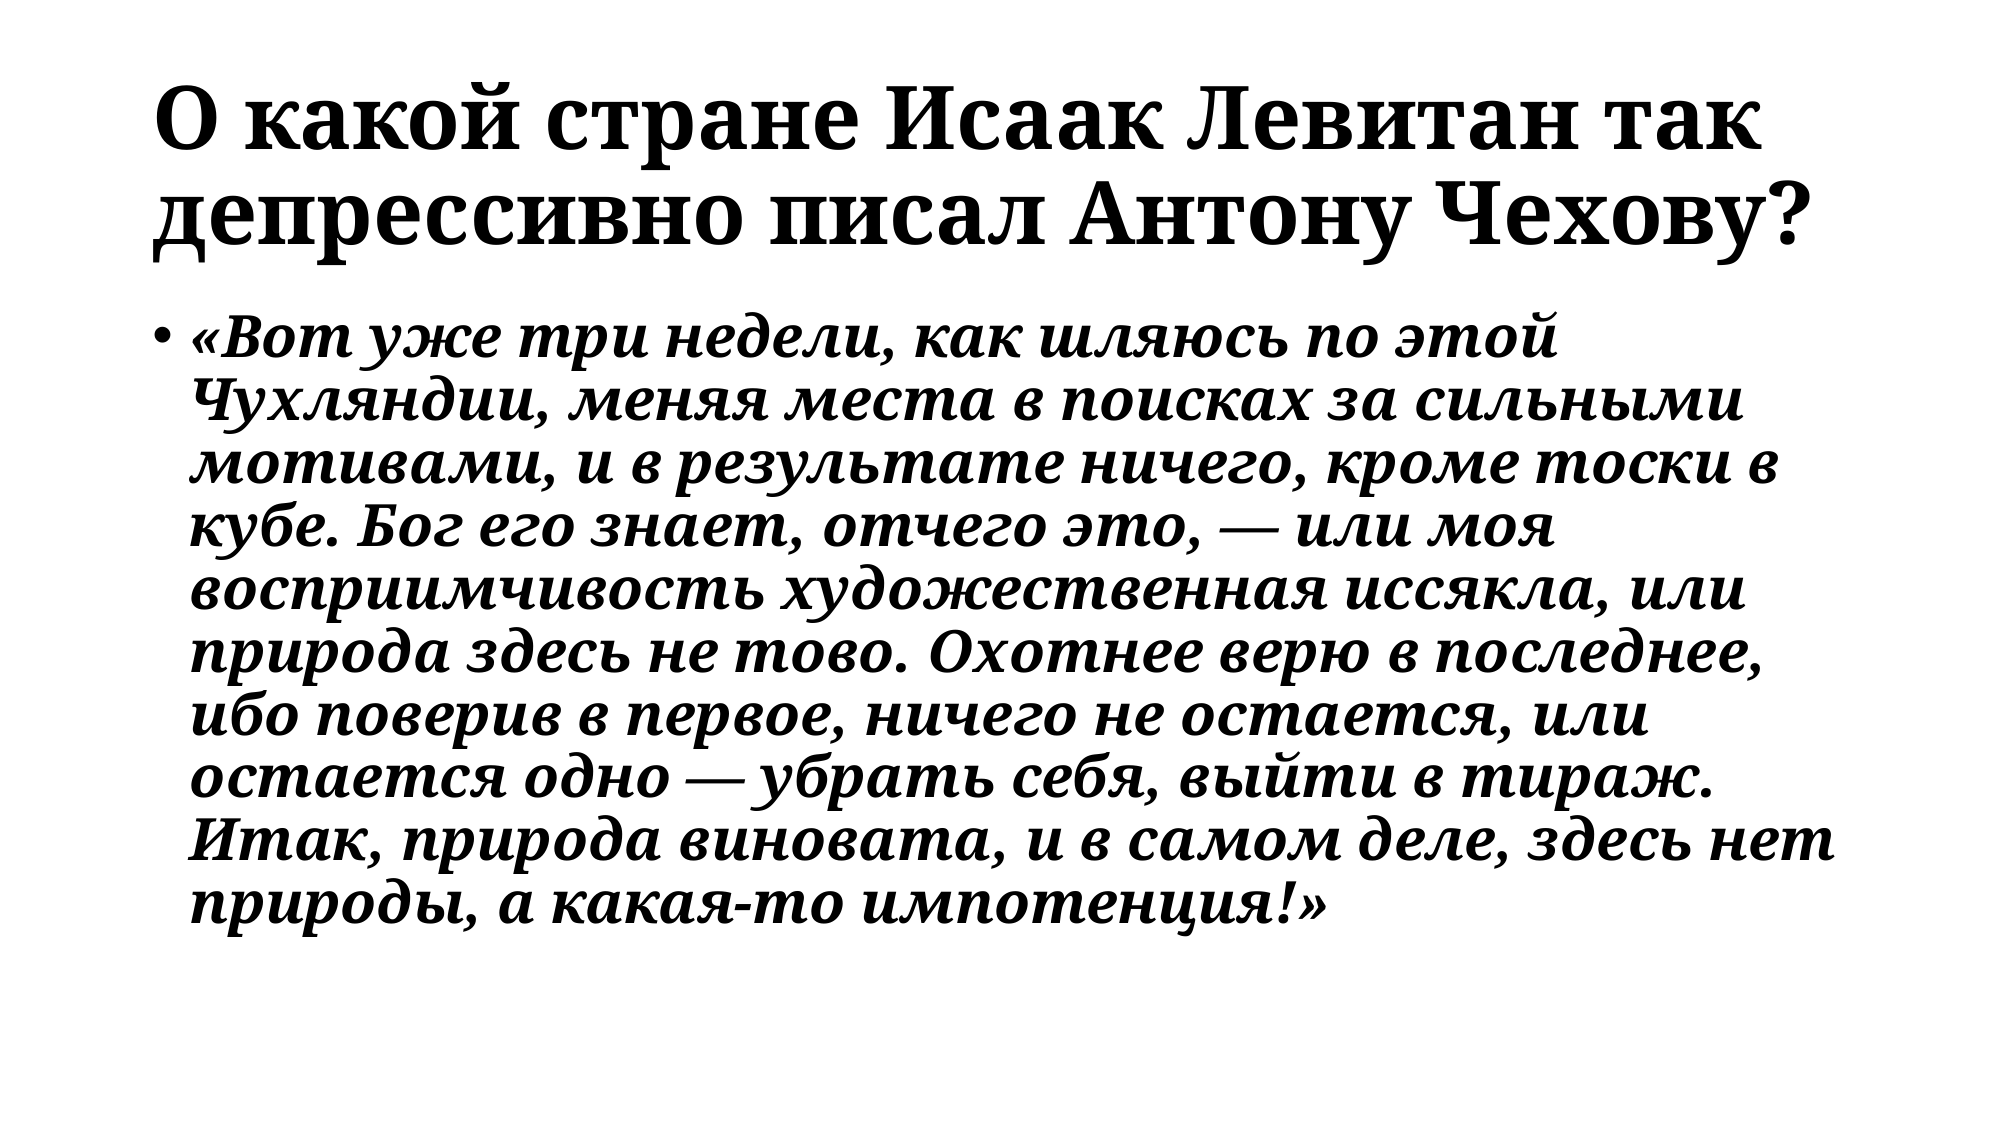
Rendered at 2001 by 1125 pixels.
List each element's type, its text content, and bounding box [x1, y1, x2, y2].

title О какой стране Исаак Левитан так депрессивно писал Антону Чехову? [137, 59, 1863, 278]
list «Вот уже три недели, как шляюсь по этой Чухляндии, меняя места в поисках за сильными мотивами, и в результате ничего, кроме тоски в кубе. Бог его знает, отчего это, — или моя восприимчивость художественная иссякла, или природа здесь не тово. Охотнее верю в последнее, ибо поверив в первое, ничего не остается, или остается одно — убрать себя, выйти в тираж. Итак, природа виновата, и в самом деле, здесь нет природы, а какая-то импотенция!» [137, 299, 1863, 1014]
